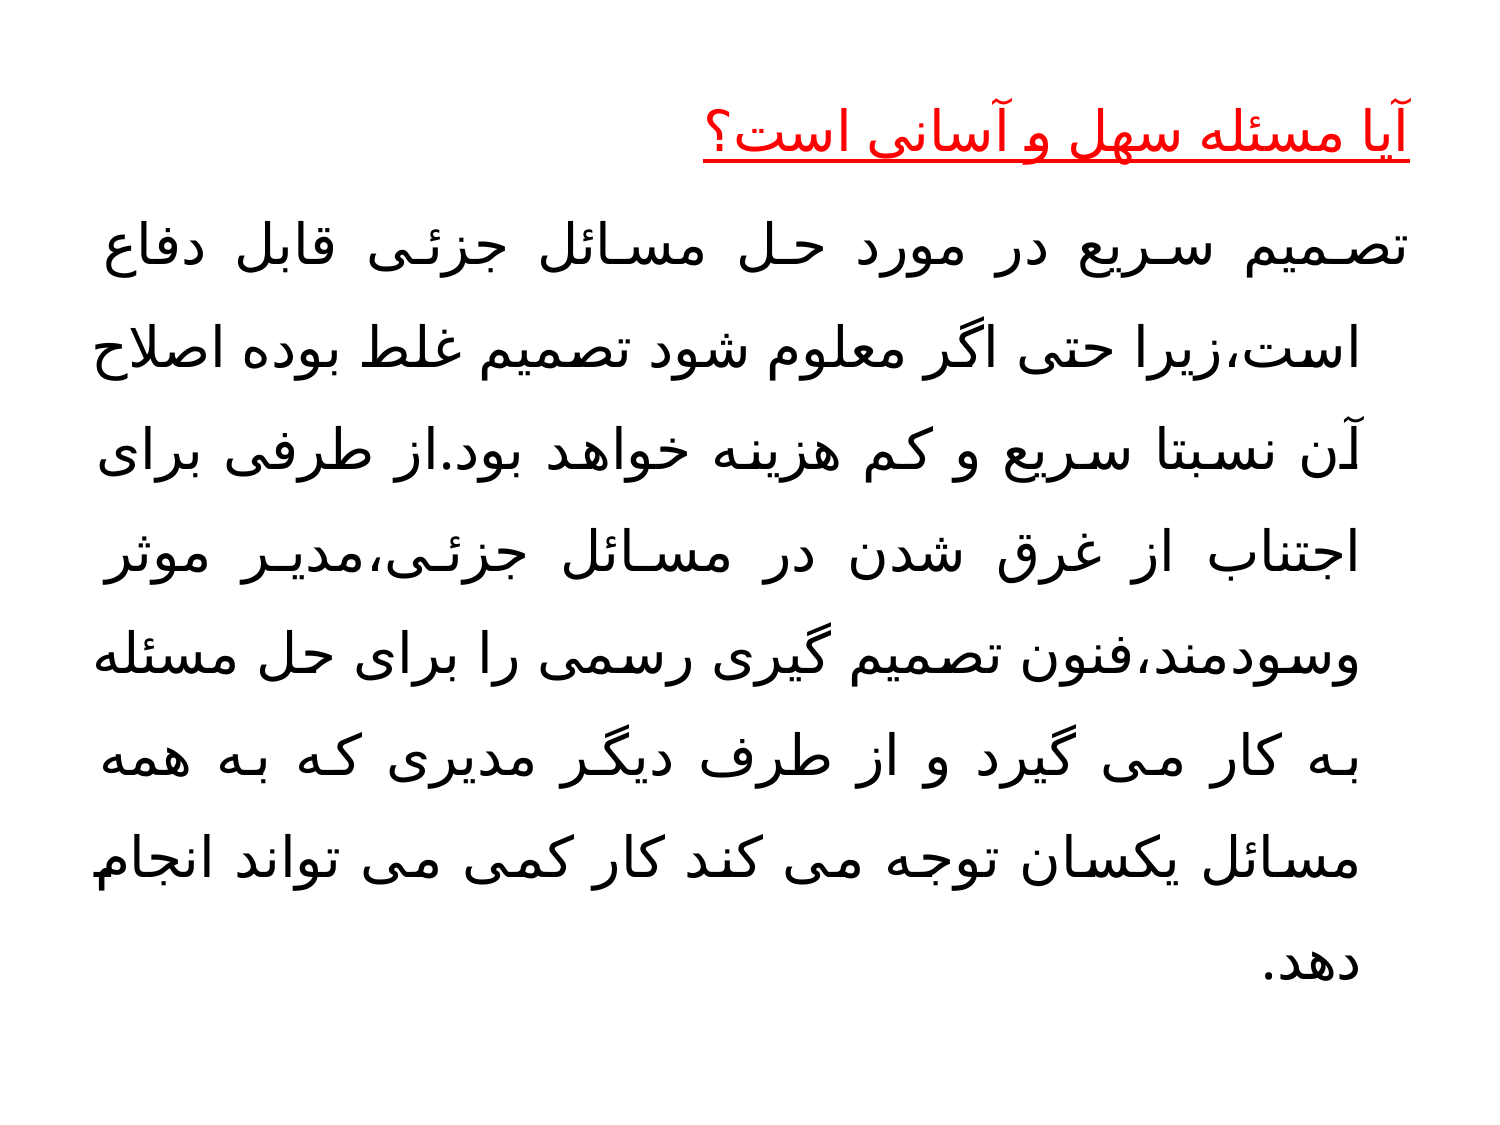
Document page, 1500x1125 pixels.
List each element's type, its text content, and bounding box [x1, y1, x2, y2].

list آیا مسئله سهل و آسانی است؟ تصمیم سریع در مورد حل مسائل جزئی قابل دفاع است،زیرا حتی اگر معلوم شود تصمیم غلط بوده اصلاح آن نسبتا سریع و کم هزینه خواهد بود.از طرفی برای اجتناب از غرق شدن در مسائل جزئی،مدیر موثر وسودمند،فنون تصمیم گیری رسمی را برای حل مسئله به کار می گیرد و از طرف دیگر مدیری که به همه مسائل یکسان توجه می کند کار کمی می تواند انجام دهد. [75, 87, 1425, 1005]
